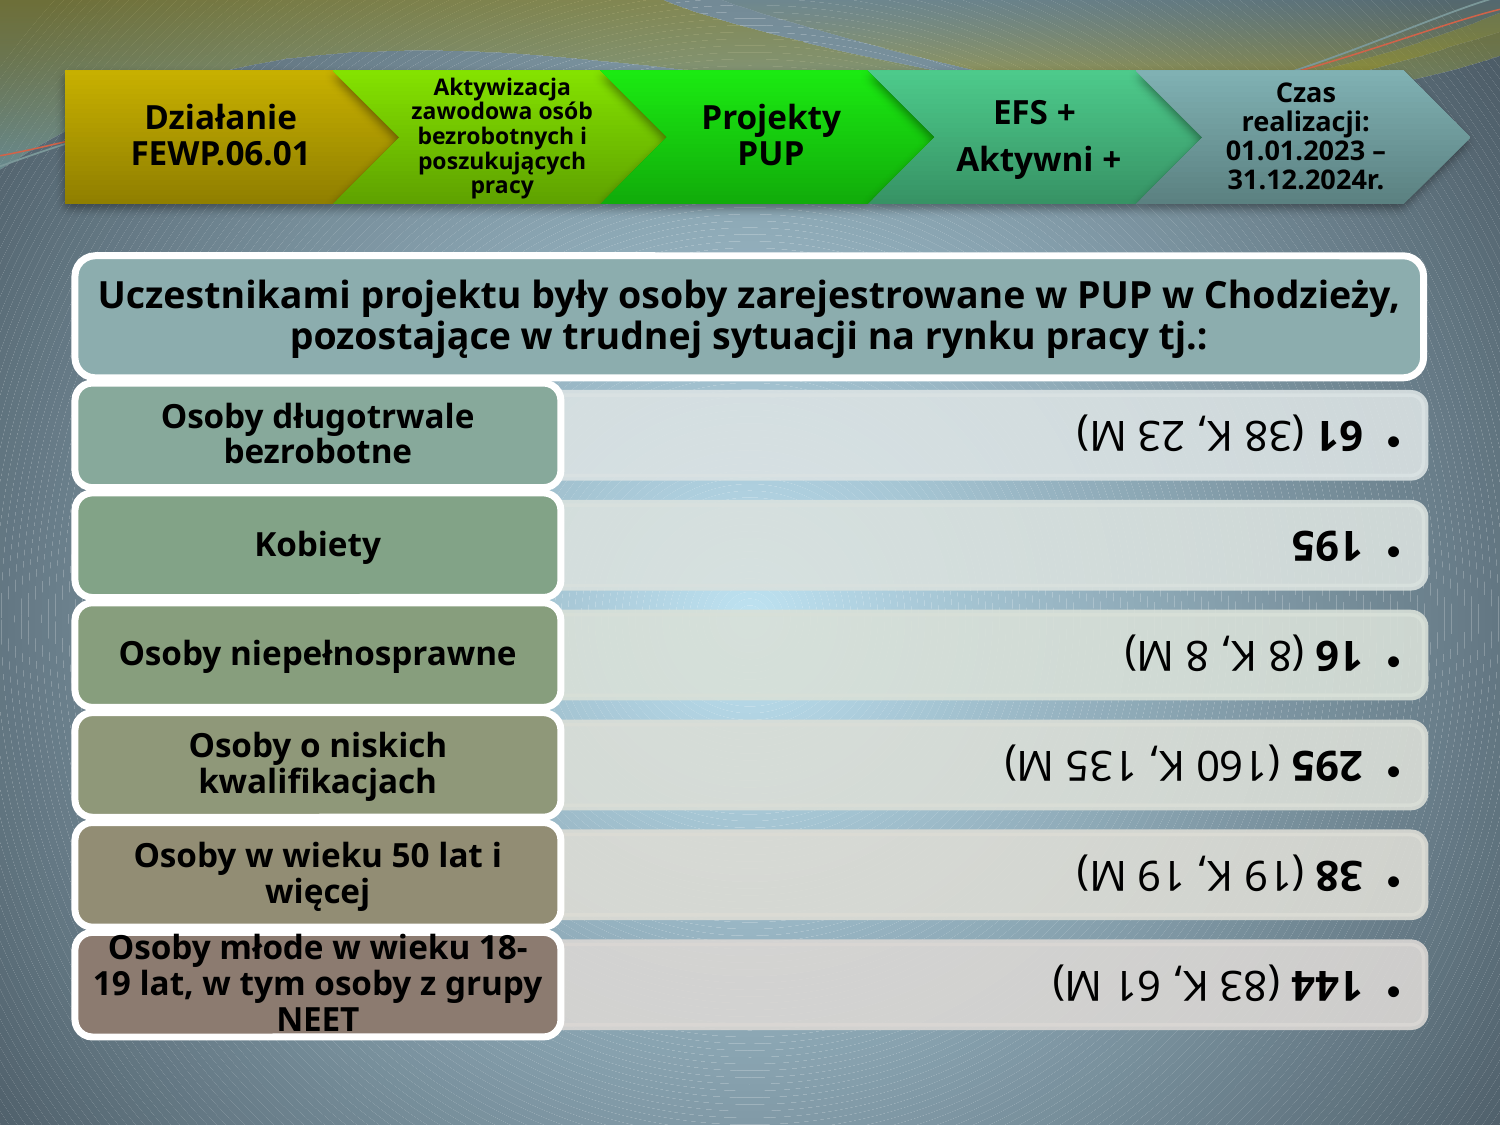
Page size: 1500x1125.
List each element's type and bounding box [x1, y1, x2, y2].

list [74, 257, 1426, 1038]
text_box [64, 30, 1471, 244]
